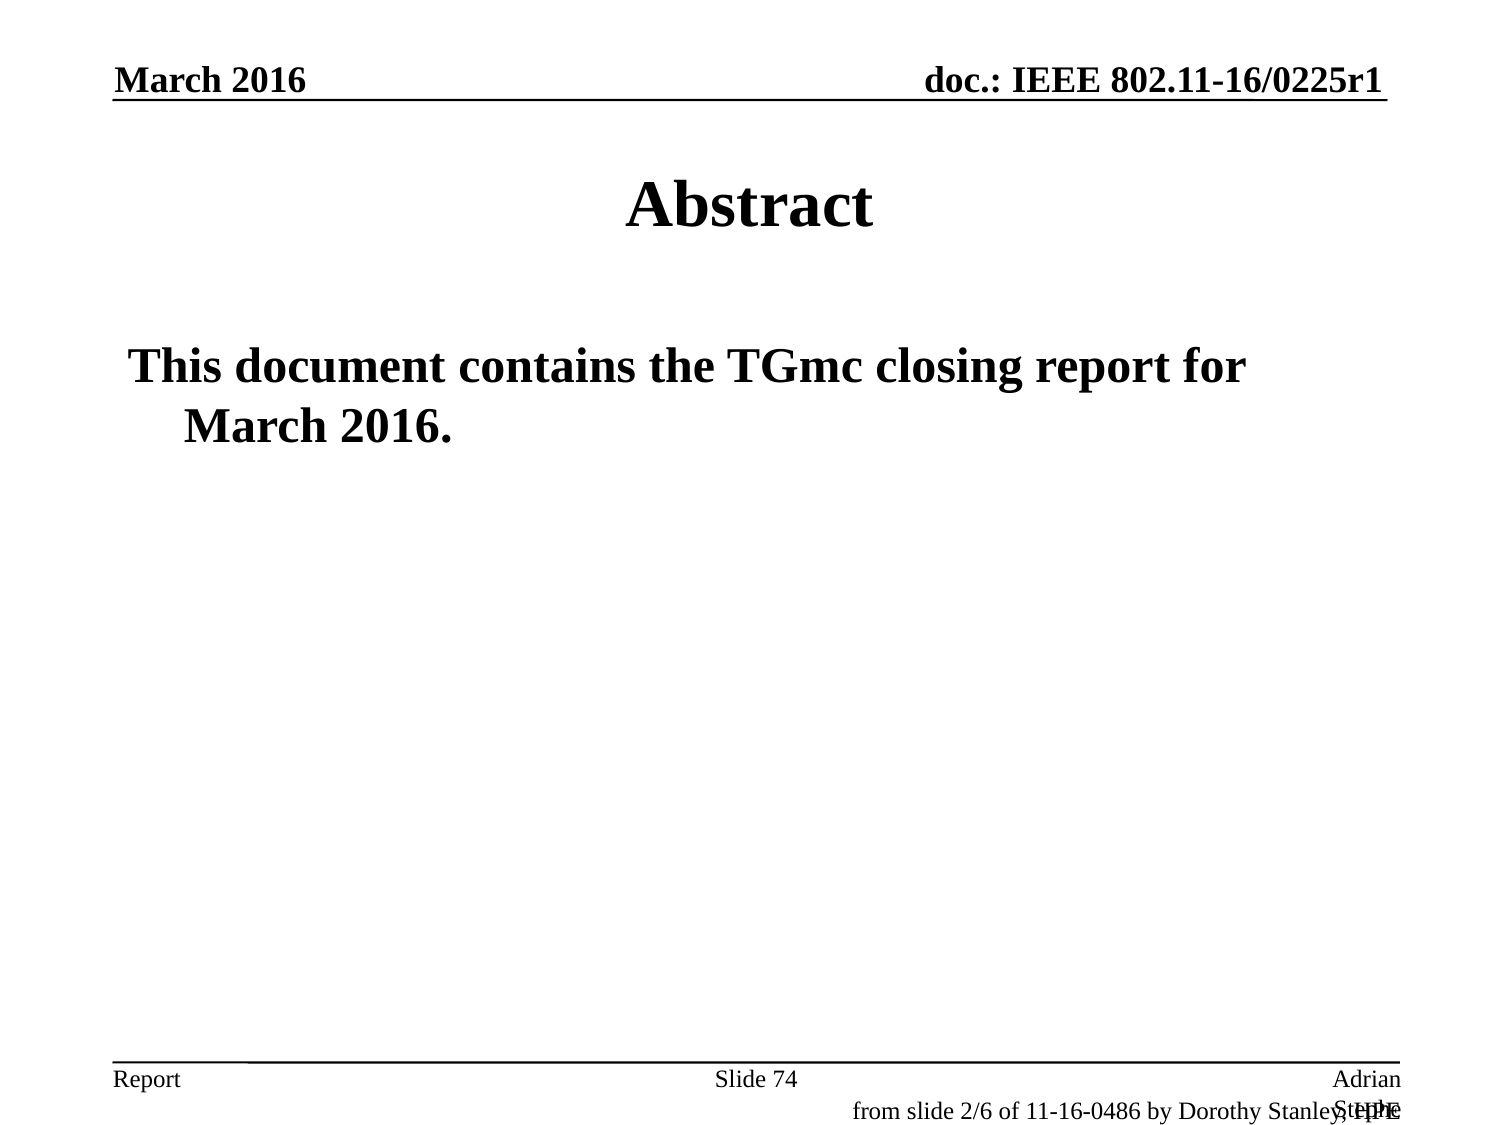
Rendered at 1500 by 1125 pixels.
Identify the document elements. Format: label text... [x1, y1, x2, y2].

text_box from slide 2/6 of 11-16-0486 by Dorothy Stanley, HPE [343, 1087, 1417, 1125]
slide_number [114, 54, 374, 101]
slide_number Slide 74 [711, 1061, 801, 1087]
list This document contains the TGmc closing report for March 2016. [112, 324, 1388, 1000]
title Abstract [112, 112, 1388, 288]
footer Adrian Stephens, Intel Corporation [1324, 1061, 1402, 1087]
